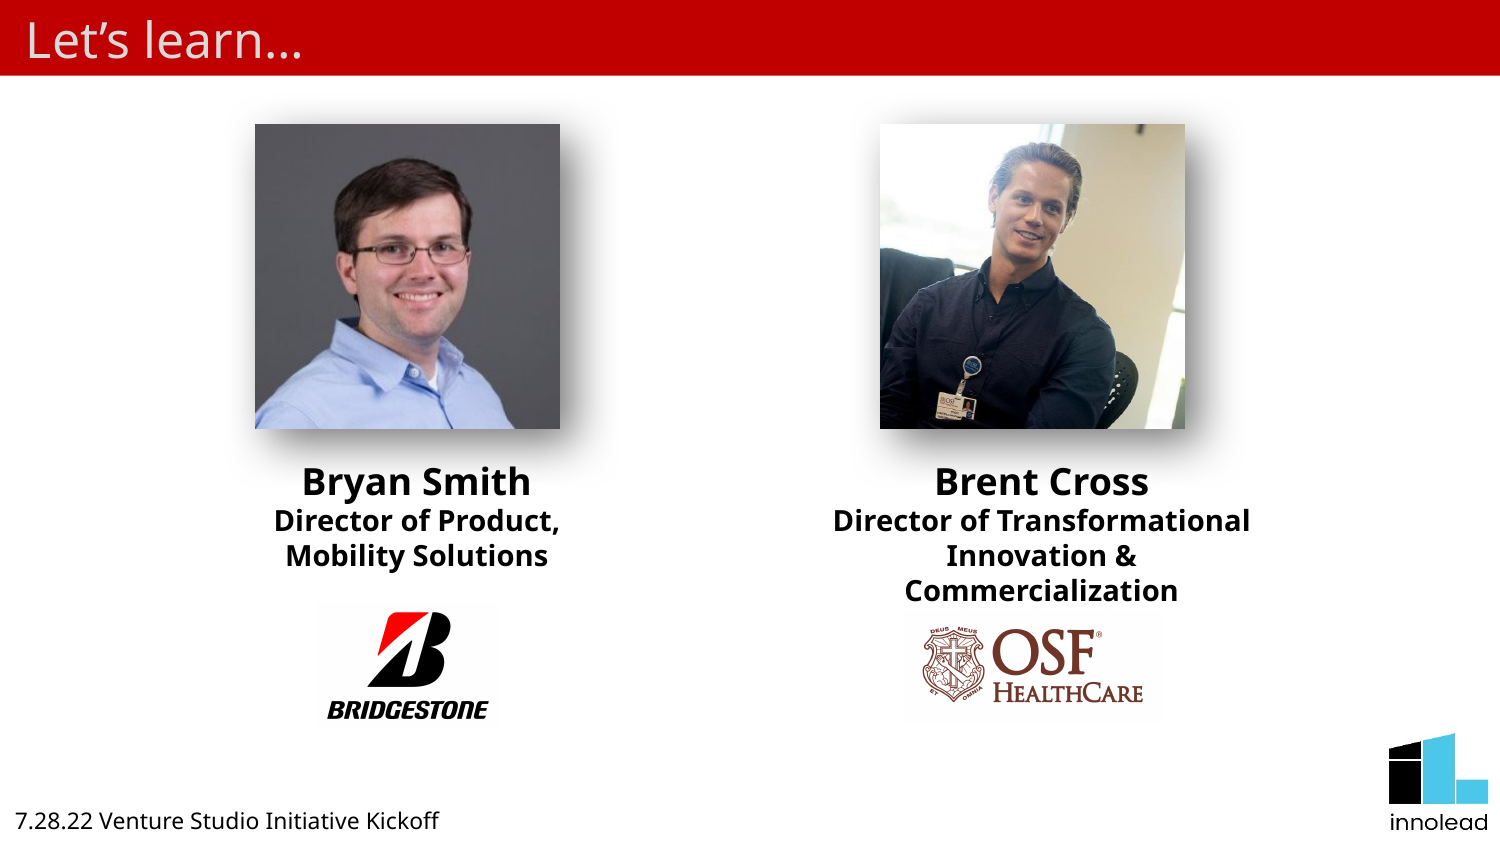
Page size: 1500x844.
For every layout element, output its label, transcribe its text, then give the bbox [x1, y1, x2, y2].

text_box Let’s learn… [11, 1, 1381, 77]
text_box [0, 0, 1500, 78]
text_box 7.28.22 Venture Studio Initiative Kickoff [0, 799, 1370, 842]
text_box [222, 124, 1278, 729]
picture [1389, 733, 1489, 842]
